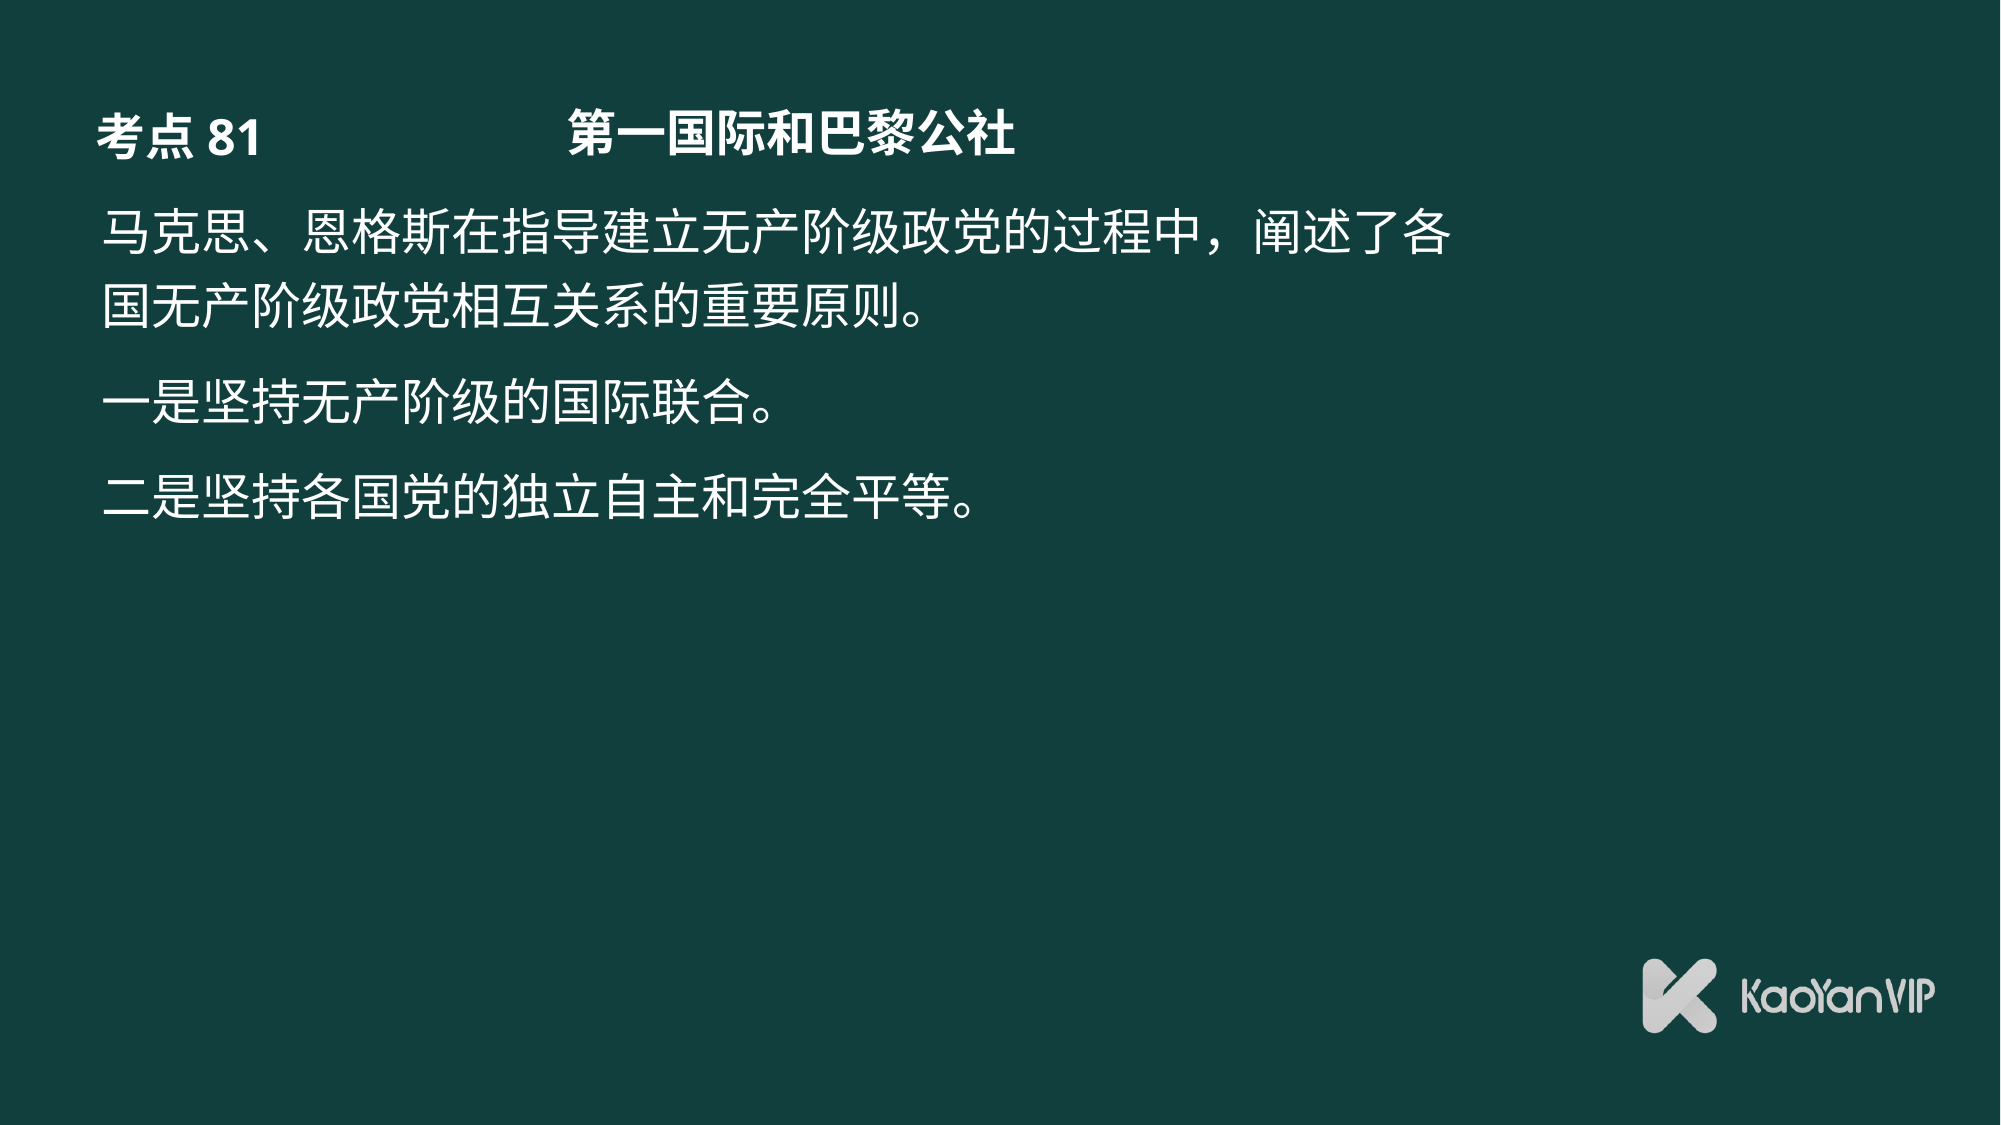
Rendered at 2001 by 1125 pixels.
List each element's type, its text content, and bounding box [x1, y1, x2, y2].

text_box 考点81 [83, 99, 276, 171]
list 马克思、恩格斯在指导建立无产阶级政党的过程中，阐述了各国无产阶级政党相互关系的重要原则。 一是坚持无产阶级的国际联合。 二是坚持各国党的独立自主和完全平等。 [86, 178, 1474, 1037]
title 第一国际和巴黎公社 [86, 91, 1474, 178]
